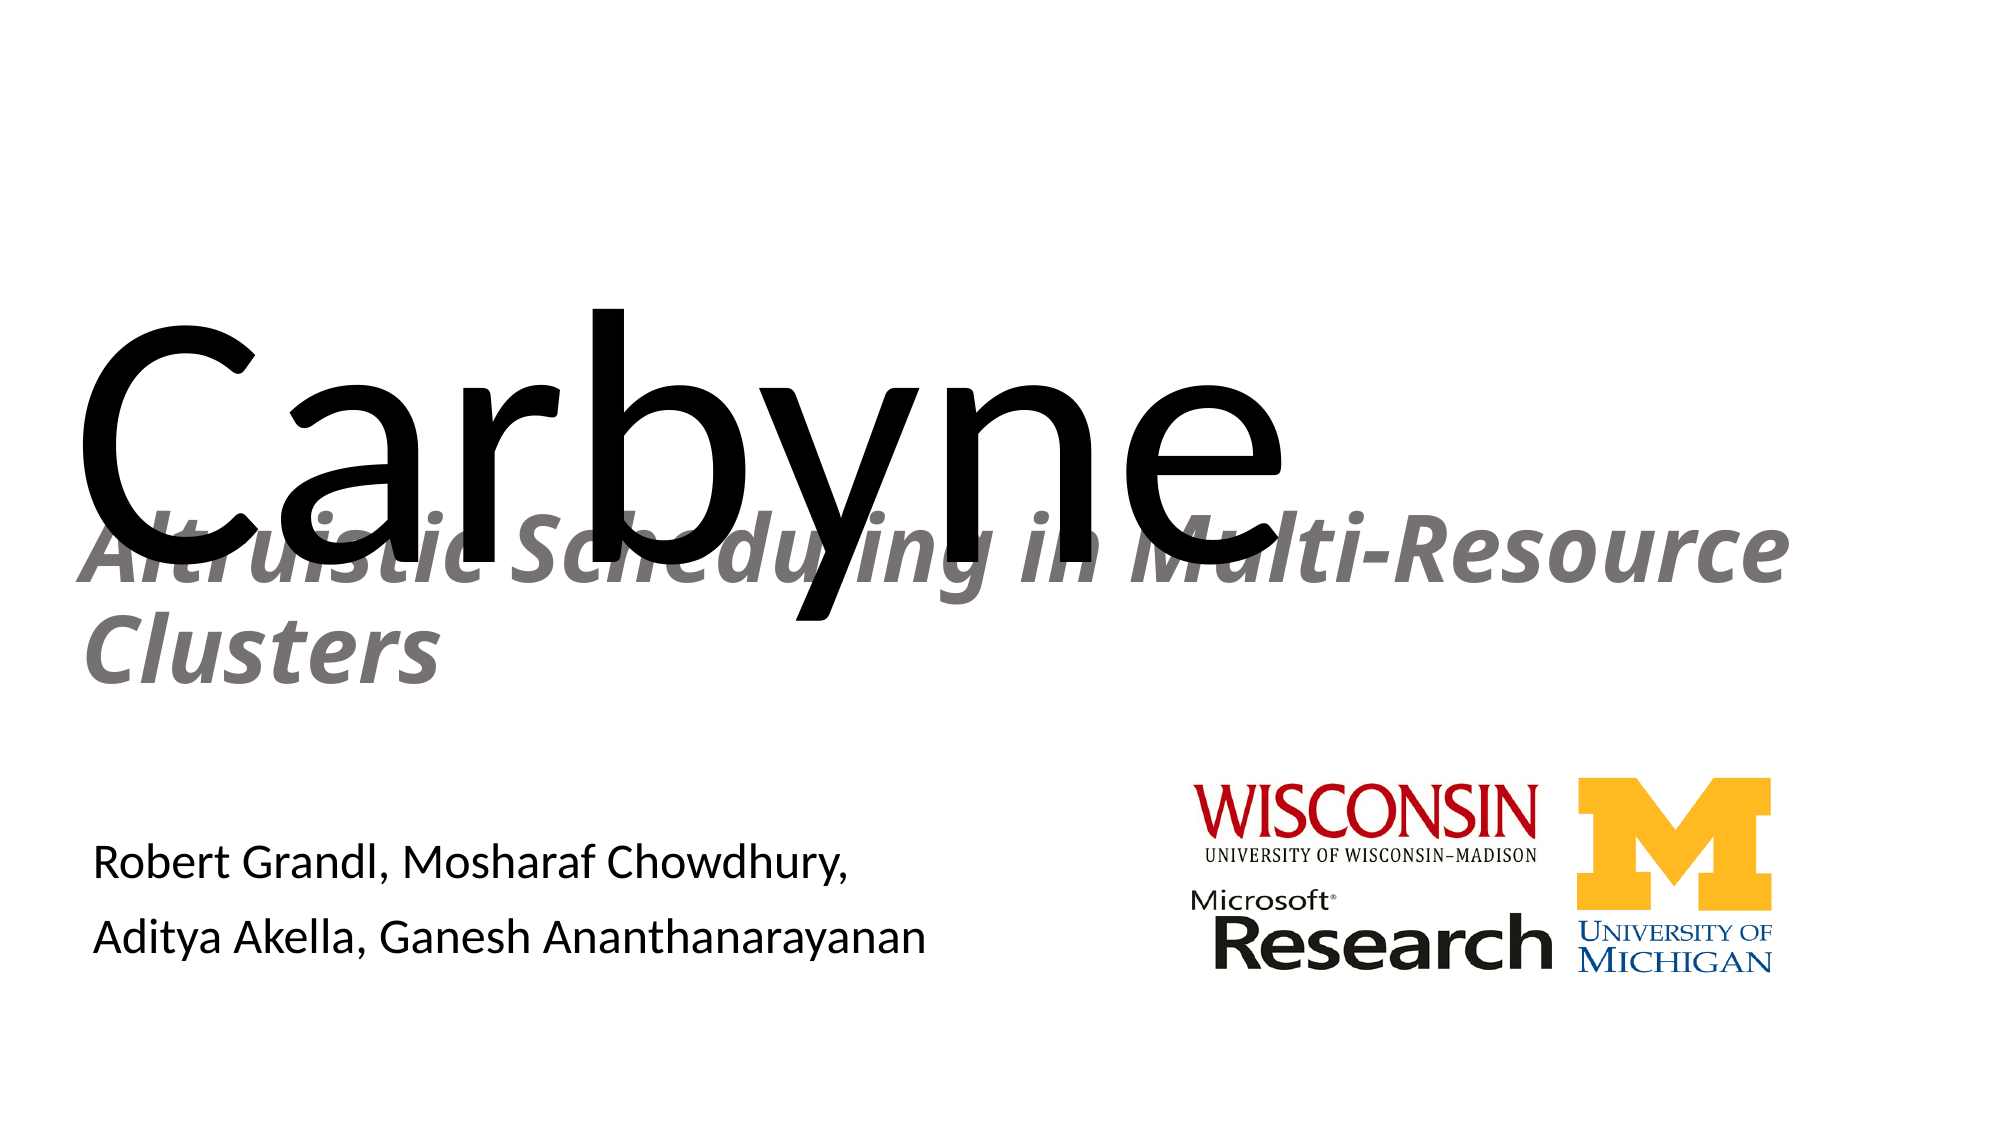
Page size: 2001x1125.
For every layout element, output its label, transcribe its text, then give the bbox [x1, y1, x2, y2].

picture [1189, 777, 1543, 864]
picture [1577, 777, 1772, 973]
text_box Carbyne [56, 190, 1310, 643]
title Altruistic Scheduling in Multi-Resource Clusters [66, 175, 2000, 712]
subtitle Robert Grandl, Mosharaf Chowdhury, Aditya Akella, Ganesh Ananthanarayanan [77, 827, 993, 973]
picture [1189, 888, 1555, 973]
